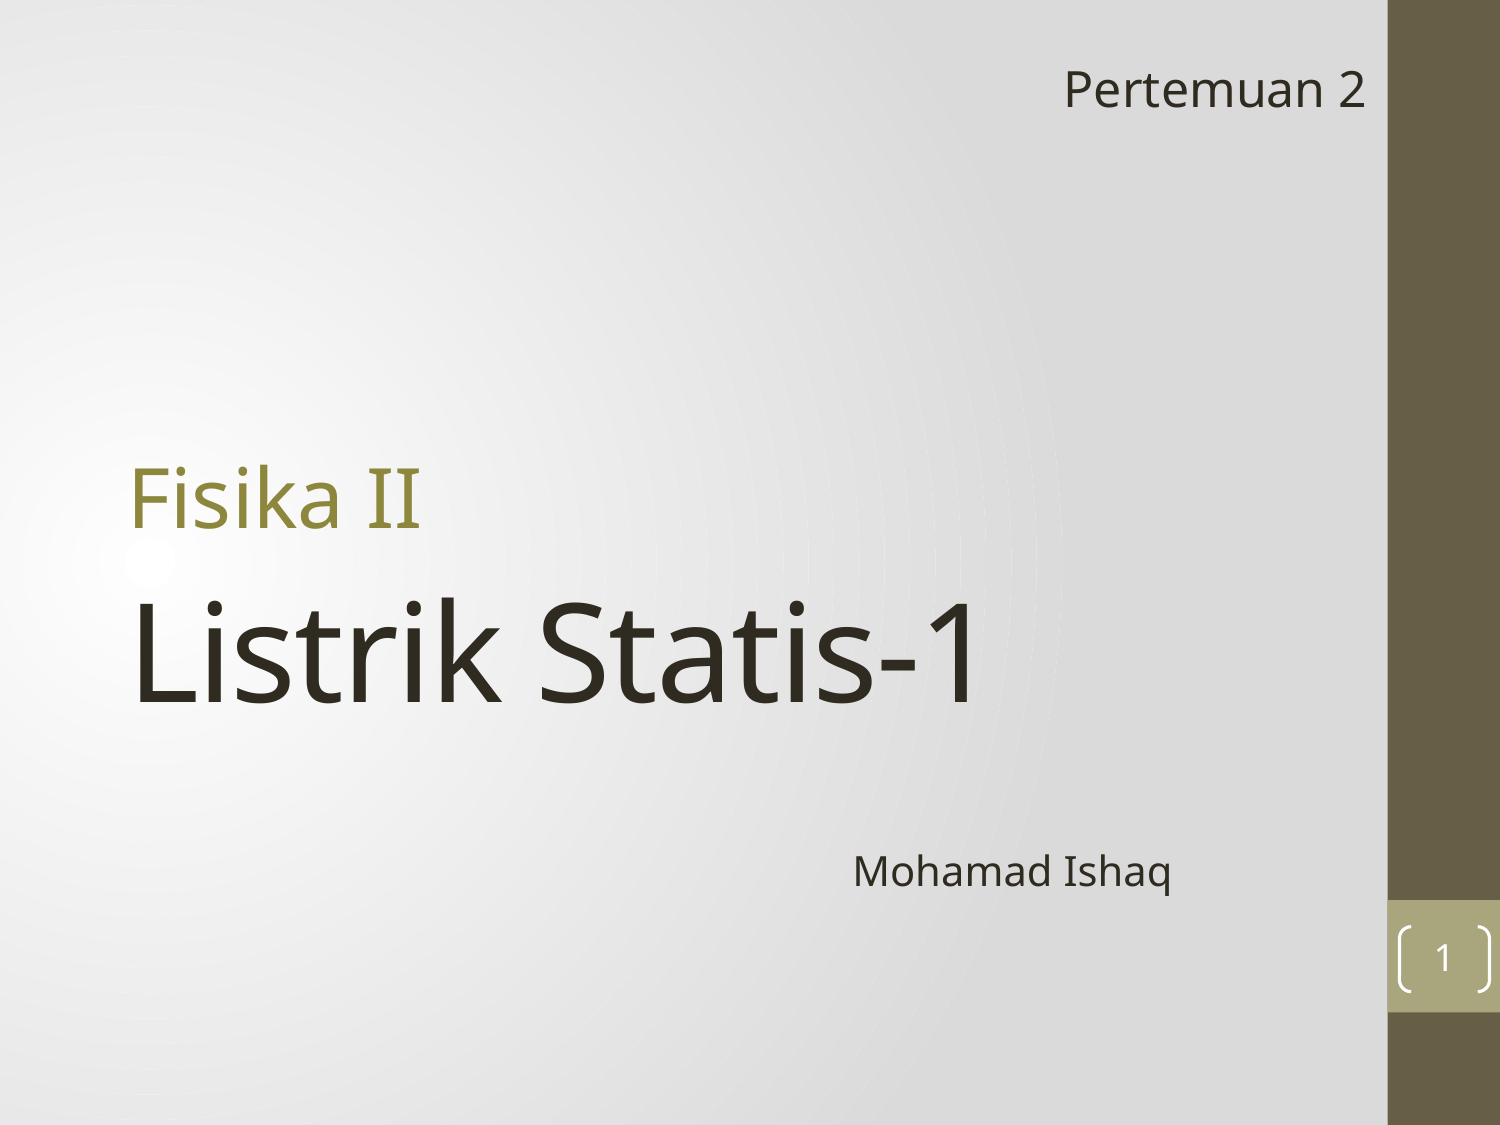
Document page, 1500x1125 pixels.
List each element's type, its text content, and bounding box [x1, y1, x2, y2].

text_box Mohamad Ishaq [800, 837, 1225, 925]
text_box Pertemuan 2 [1048, 49, 1383, 125]
title Listrik Statis-1 [112, 312, 1350, 738]
subtitle Fisika II [112, 437, 838, 575]
slide_number 1 [1397, 925, 1492, 994]
